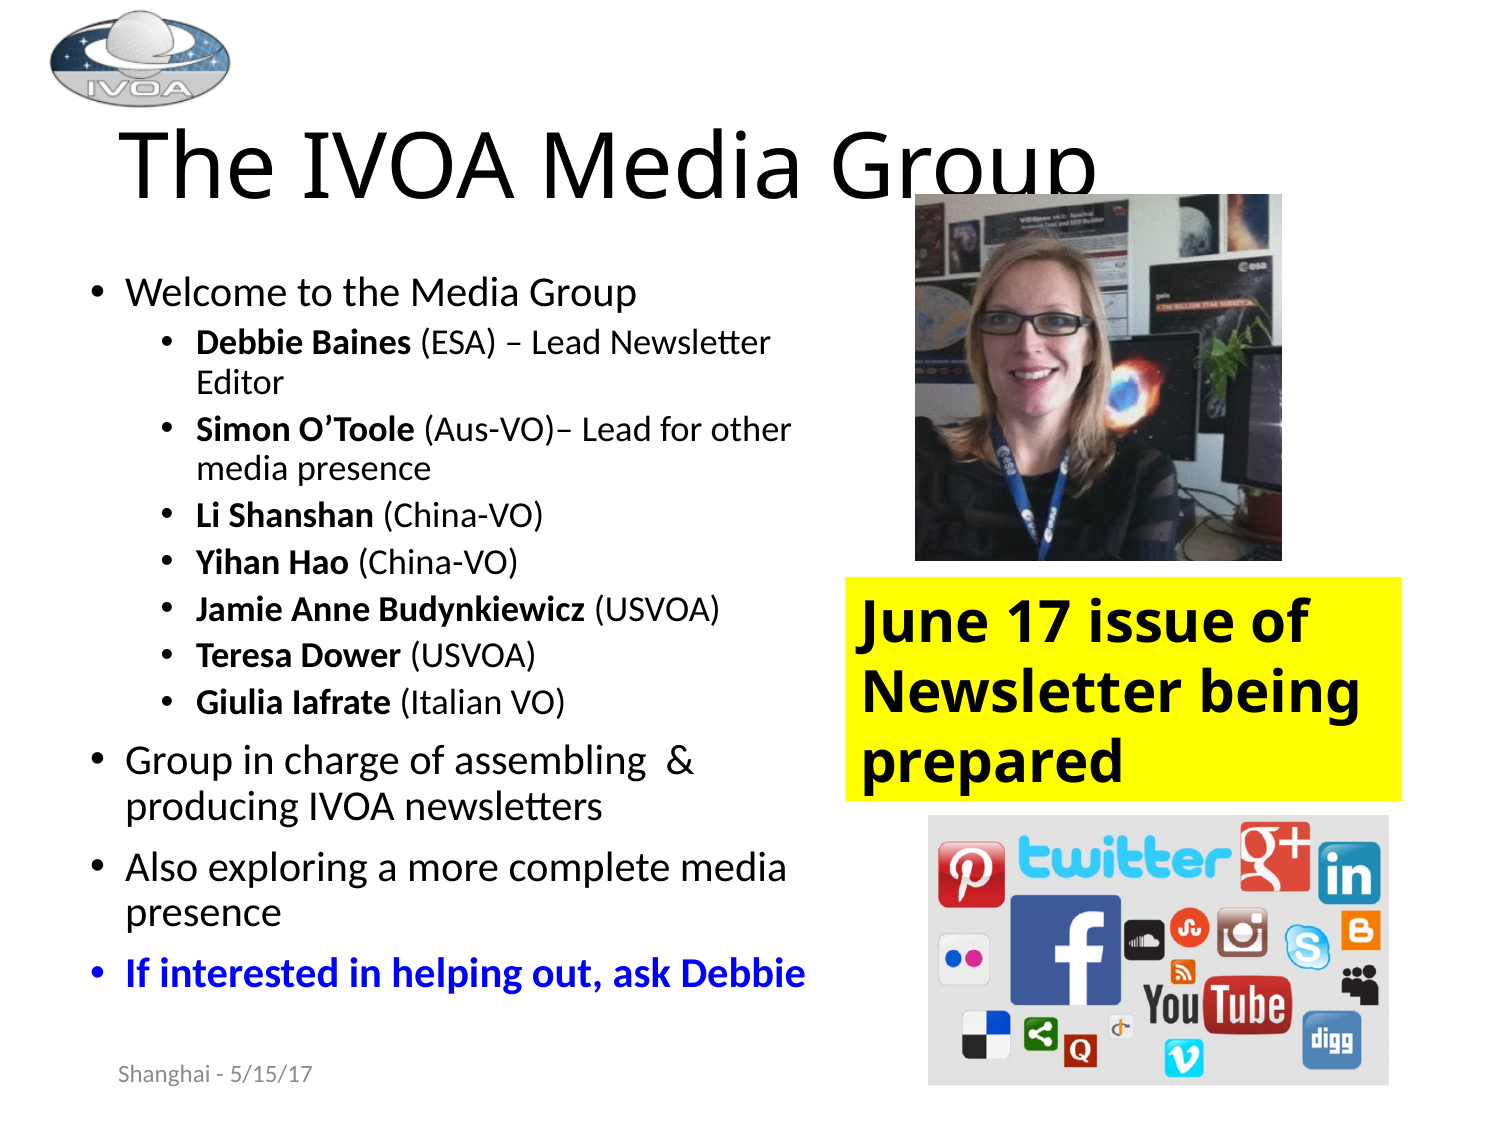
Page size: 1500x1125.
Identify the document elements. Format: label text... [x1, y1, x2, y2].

picture [0, 0, 286, 116]
list Welcome to the Media Group Debbie Baines (ESA) – Lead Newsletter Editor Simon O’Toole (Aus-VO)– Lead for other media presence Li Shanshan (China-VO) Yihan Hao (China-VO) Jamie Anne Budynkiewicz (USVOA) Teresa Dower (USVOA) Giulia Iafrate (Italian VO) Group in charge of assembling & producing IVOA newsletters Also exploring a more complete media presence If interested in helping out, ask Debbie [75, 262, 846, 1005]
slide_number 7 [1059, 1042, 1397, 1103]
picture [915, 194, 1282, 561]
picture [928, 815, 1389, 1086]
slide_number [103, 1042, 441, 1103]
text_box June 17 issue of Newsletter being prepared [845, 576, 1403, 802]
title The IVOA Media Group [103, 59, 1397, 278]
